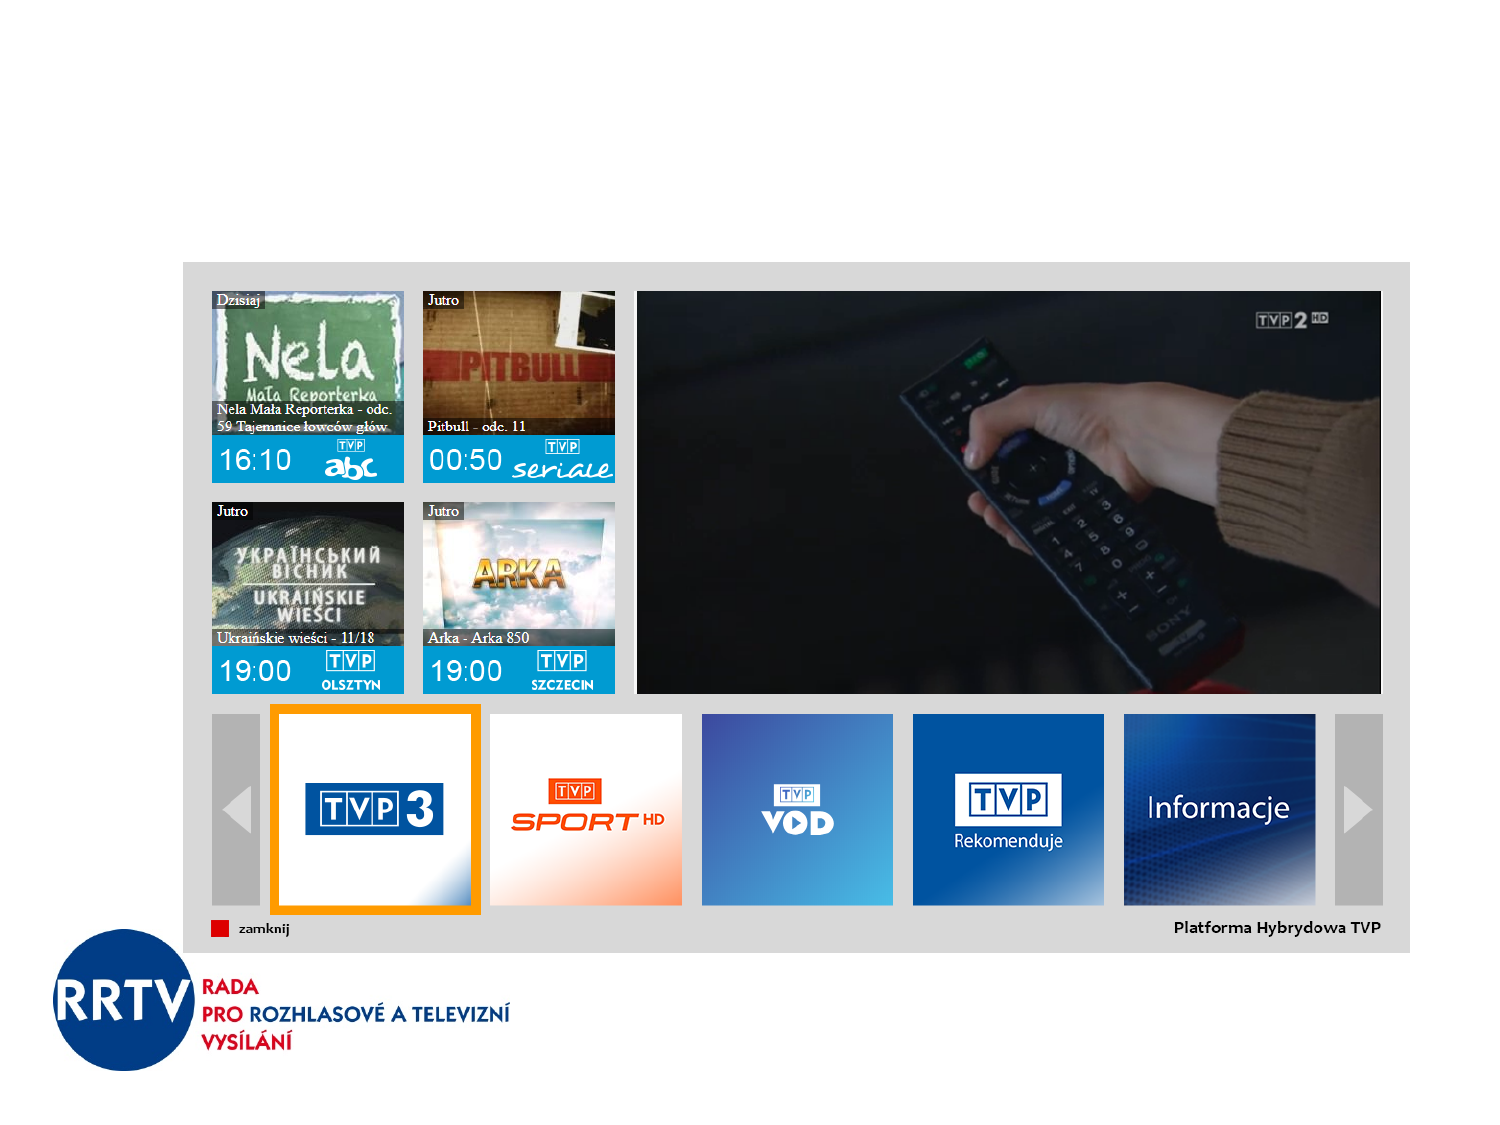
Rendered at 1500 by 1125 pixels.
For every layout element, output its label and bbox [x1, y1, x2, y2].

list [182, 262, 1410, 954]
picture [52, 929, 510, 1072]
